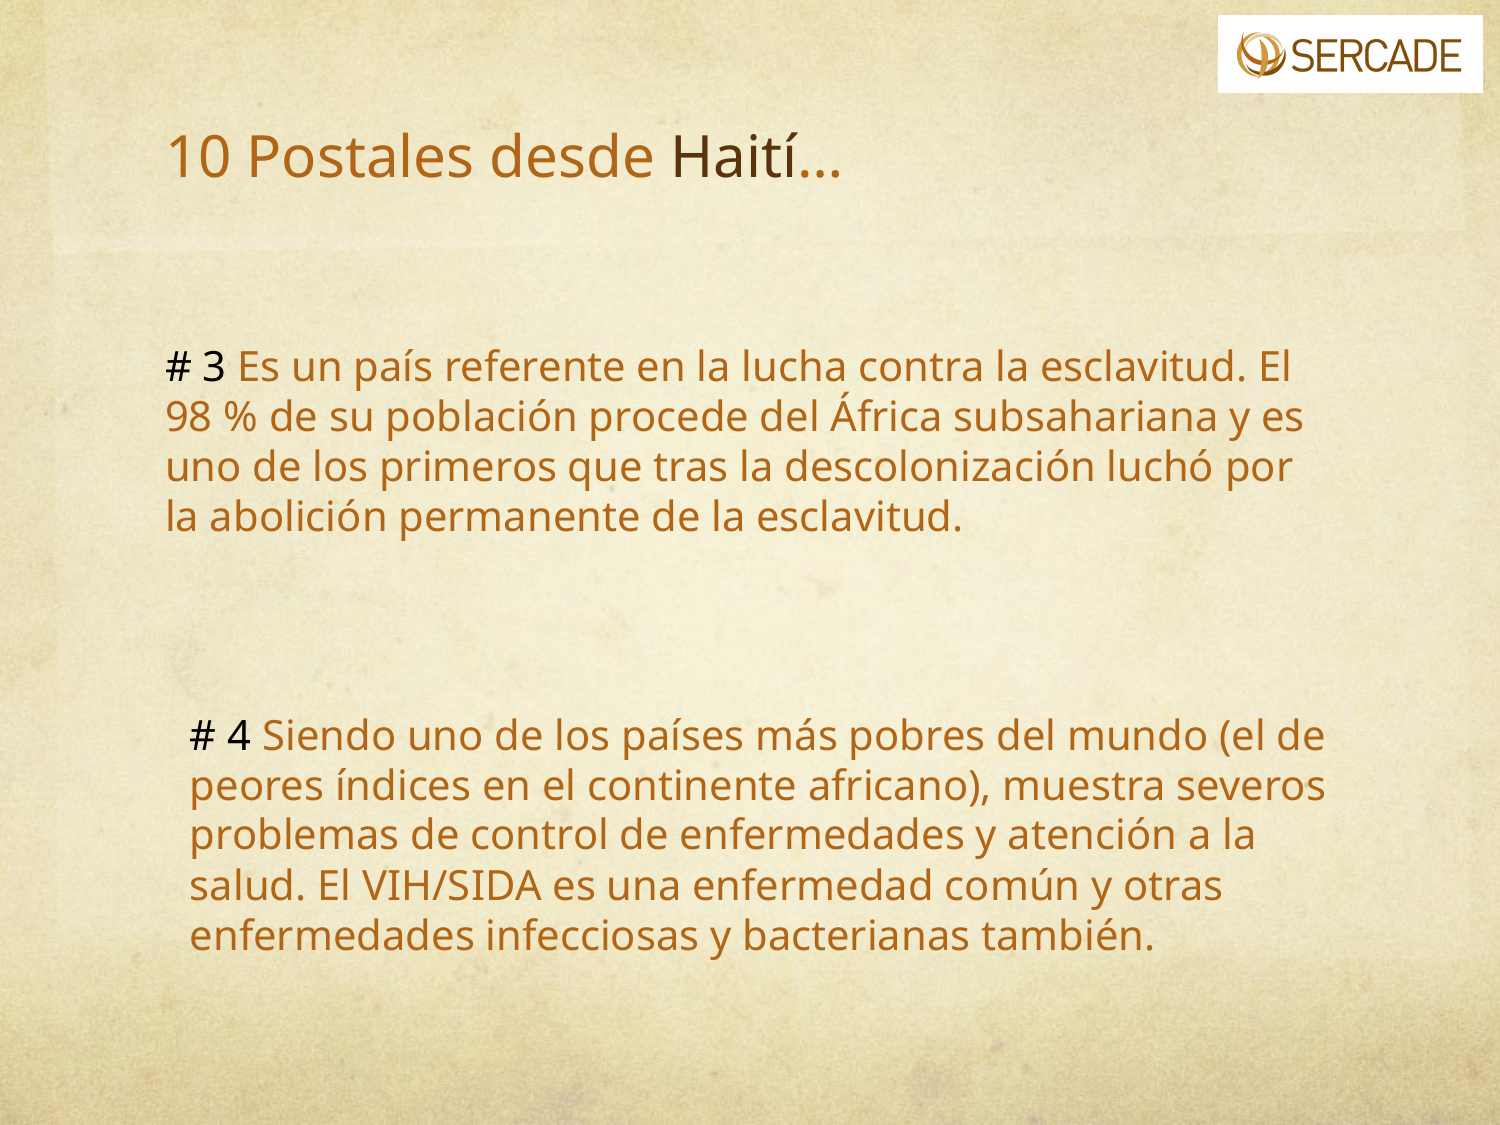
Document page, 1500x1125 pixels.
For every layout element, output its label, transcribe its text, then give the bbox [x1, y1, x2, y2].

title 10 Postales desde Haití… [150, 82, 1350, 225]
picture [0, 0, 1500, 1125]
text_box # 3 Es un país referente en la lucha contra la esclavitud. El 98 % de su población procede del África subsahariana y es uno de los primeros que tras la descolonización luchó por la abolición permanente de la esclavitud. [149, 283, 1350, 596]
text_box # 4 Siendo uno de los países más pobres del mundo (el de peores índices en el continente africano), muestra severos problemas de control de enfermedades y atención a la salud. El VIH/SIDA es una enfermedad común y otras enfermedades infecciosas y bacterianas también. [174, 677, 1375, 990]
